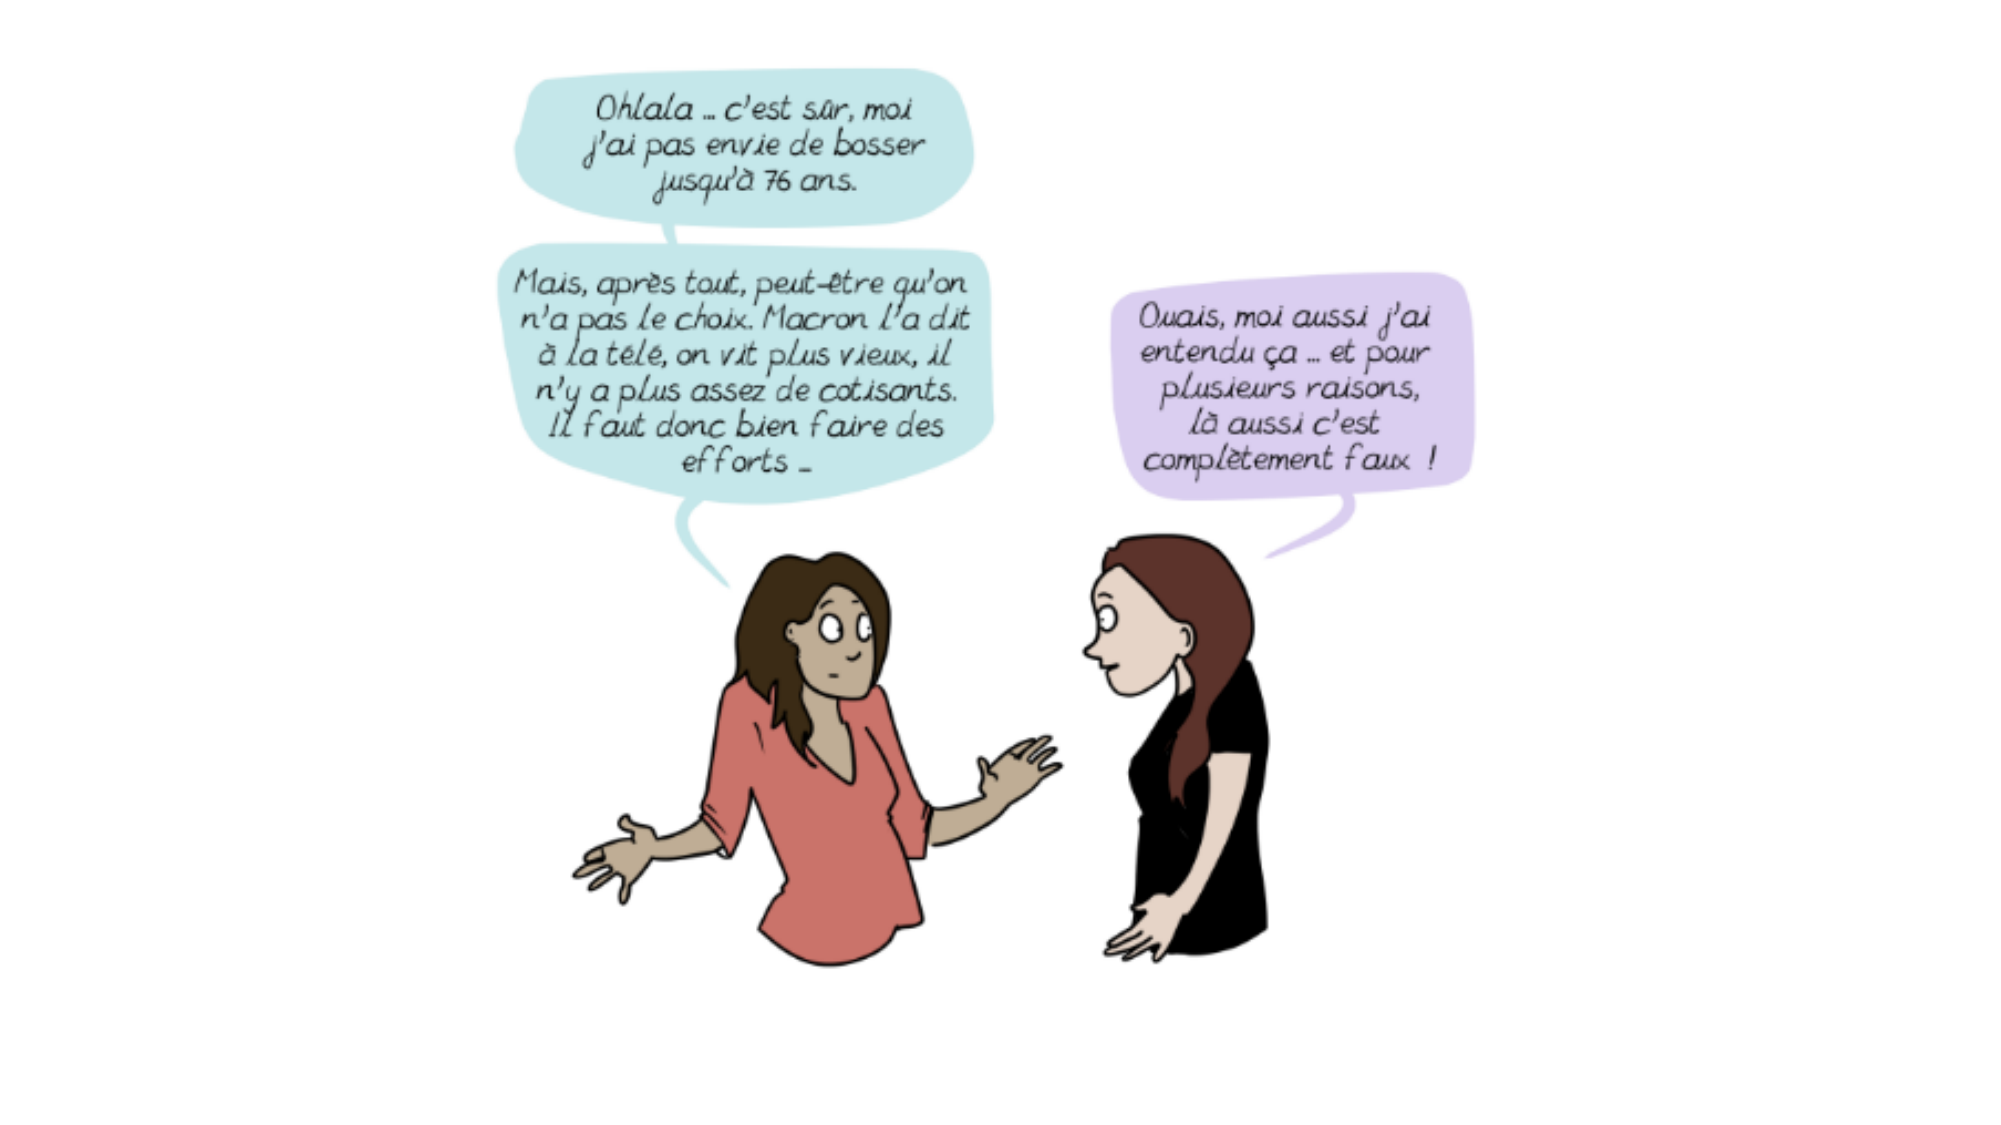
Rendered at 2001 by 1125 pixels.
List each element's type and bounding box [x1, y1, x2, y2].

picture [464, 27, 1530, 1093]
